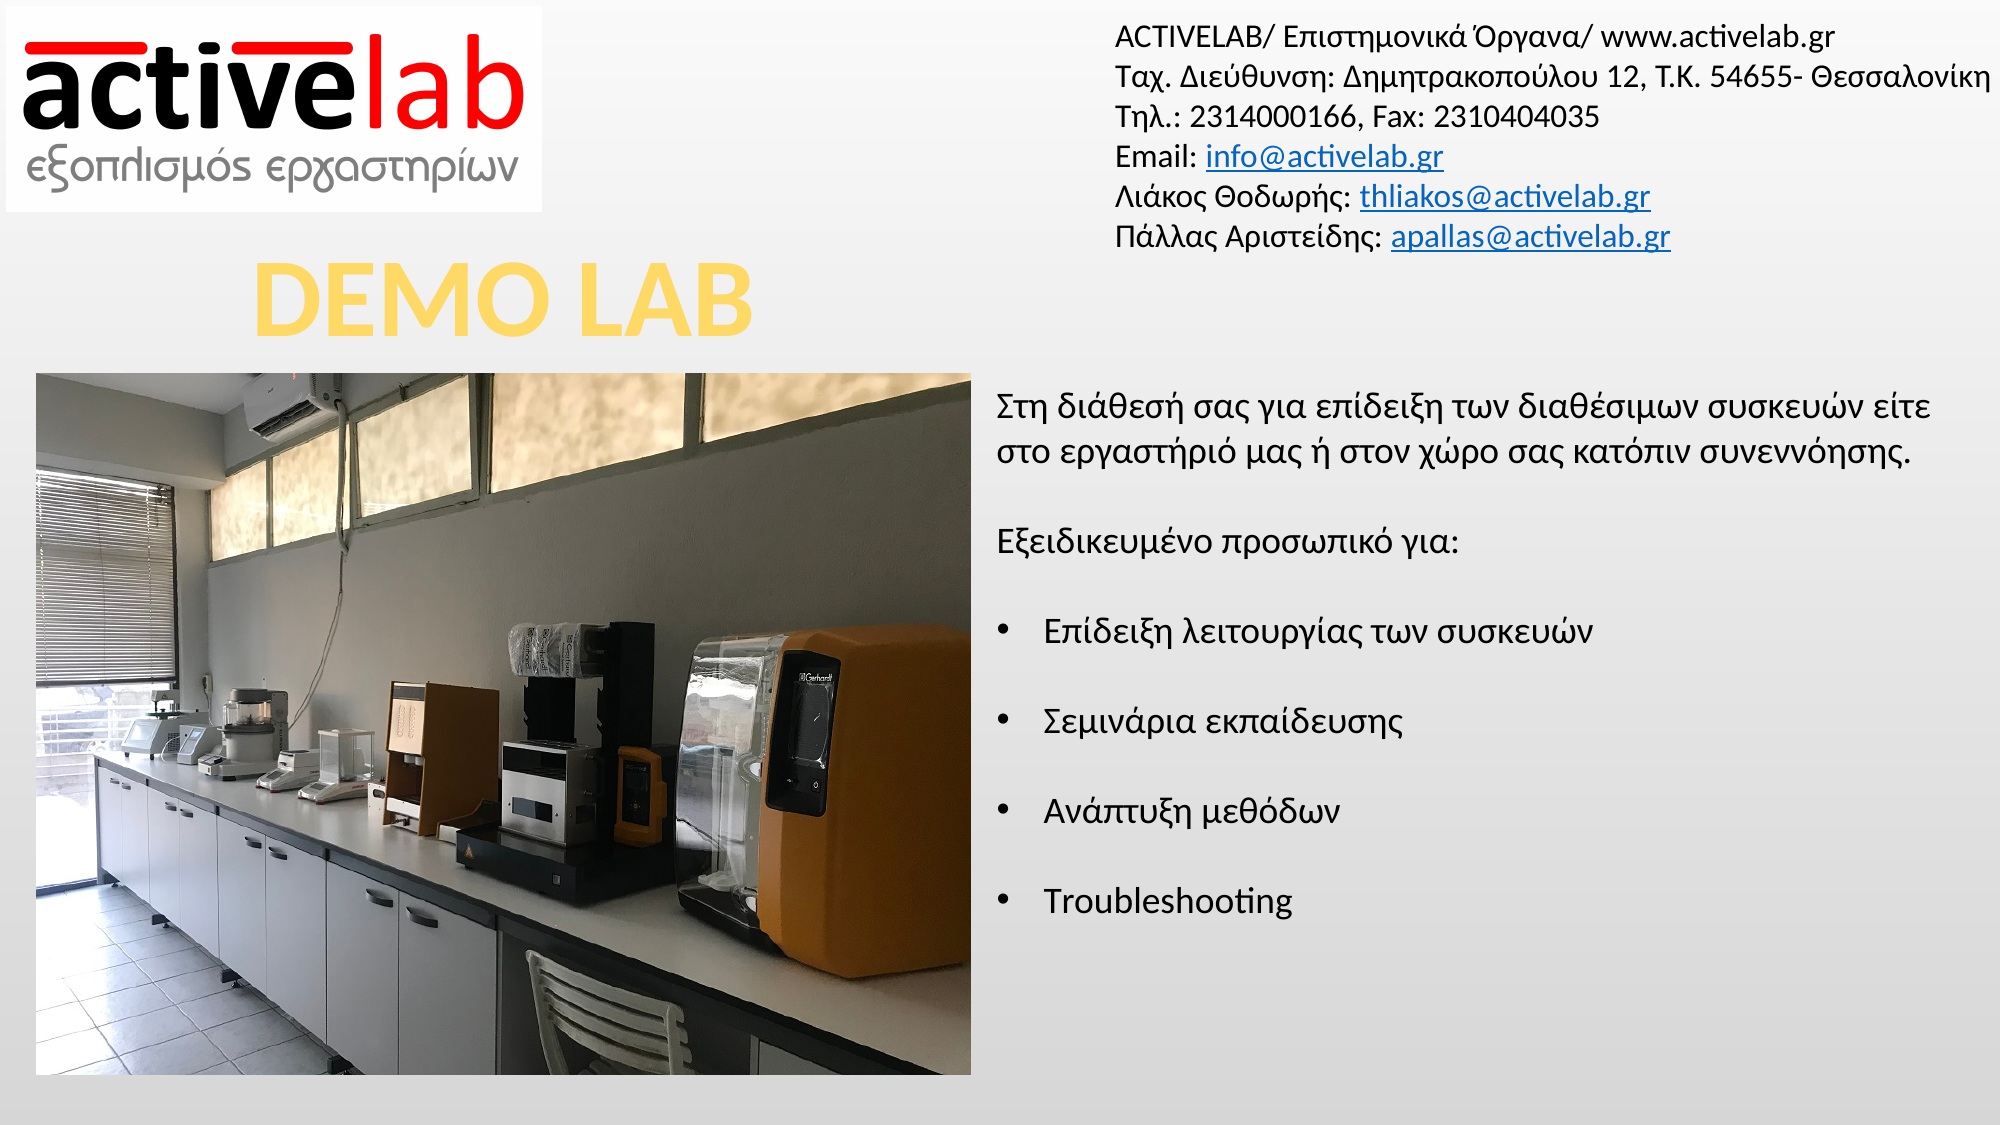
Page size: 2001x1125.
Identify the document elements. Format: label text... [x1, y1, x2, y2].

picture [6, 6, 542, 213]
text_box DEMO LAB [236, 216, 771, 367]
text_box ACTIVELAB/ Επιστημονικά Όργανα/ www.activelab.gr Tαχ. Διεύθυνση: Δημητρακοπούλου 12, Τ.Κ. 54655- Θεσσαλονίκη Τηλ.: 2314000166, Fax: 2310404035 Εmail: info@activelab.gr Λιάκος Θοδωρής: thliakos@activelab.gr Πάλλας Αριστείδης: apallas@activelab.gr [1100, 6, 2000, 302]
picture [35, 373, 971, 1075]
text_box Στη διάθεσή σας για επίδειξη των διαθέσιμων συσκευών είτε στο εργαστήριό μας ή στον χώρο σας κατόπιν συνεννόησης. Εξειδικευμένο προσωπικό για: Επίδειξη λειτουργίας των συσκευών Σεμινάρια εκπαίδευσης Ανάπτυξη μεθόδων Τroubleshooting [981, 373, 1982, 1108]
